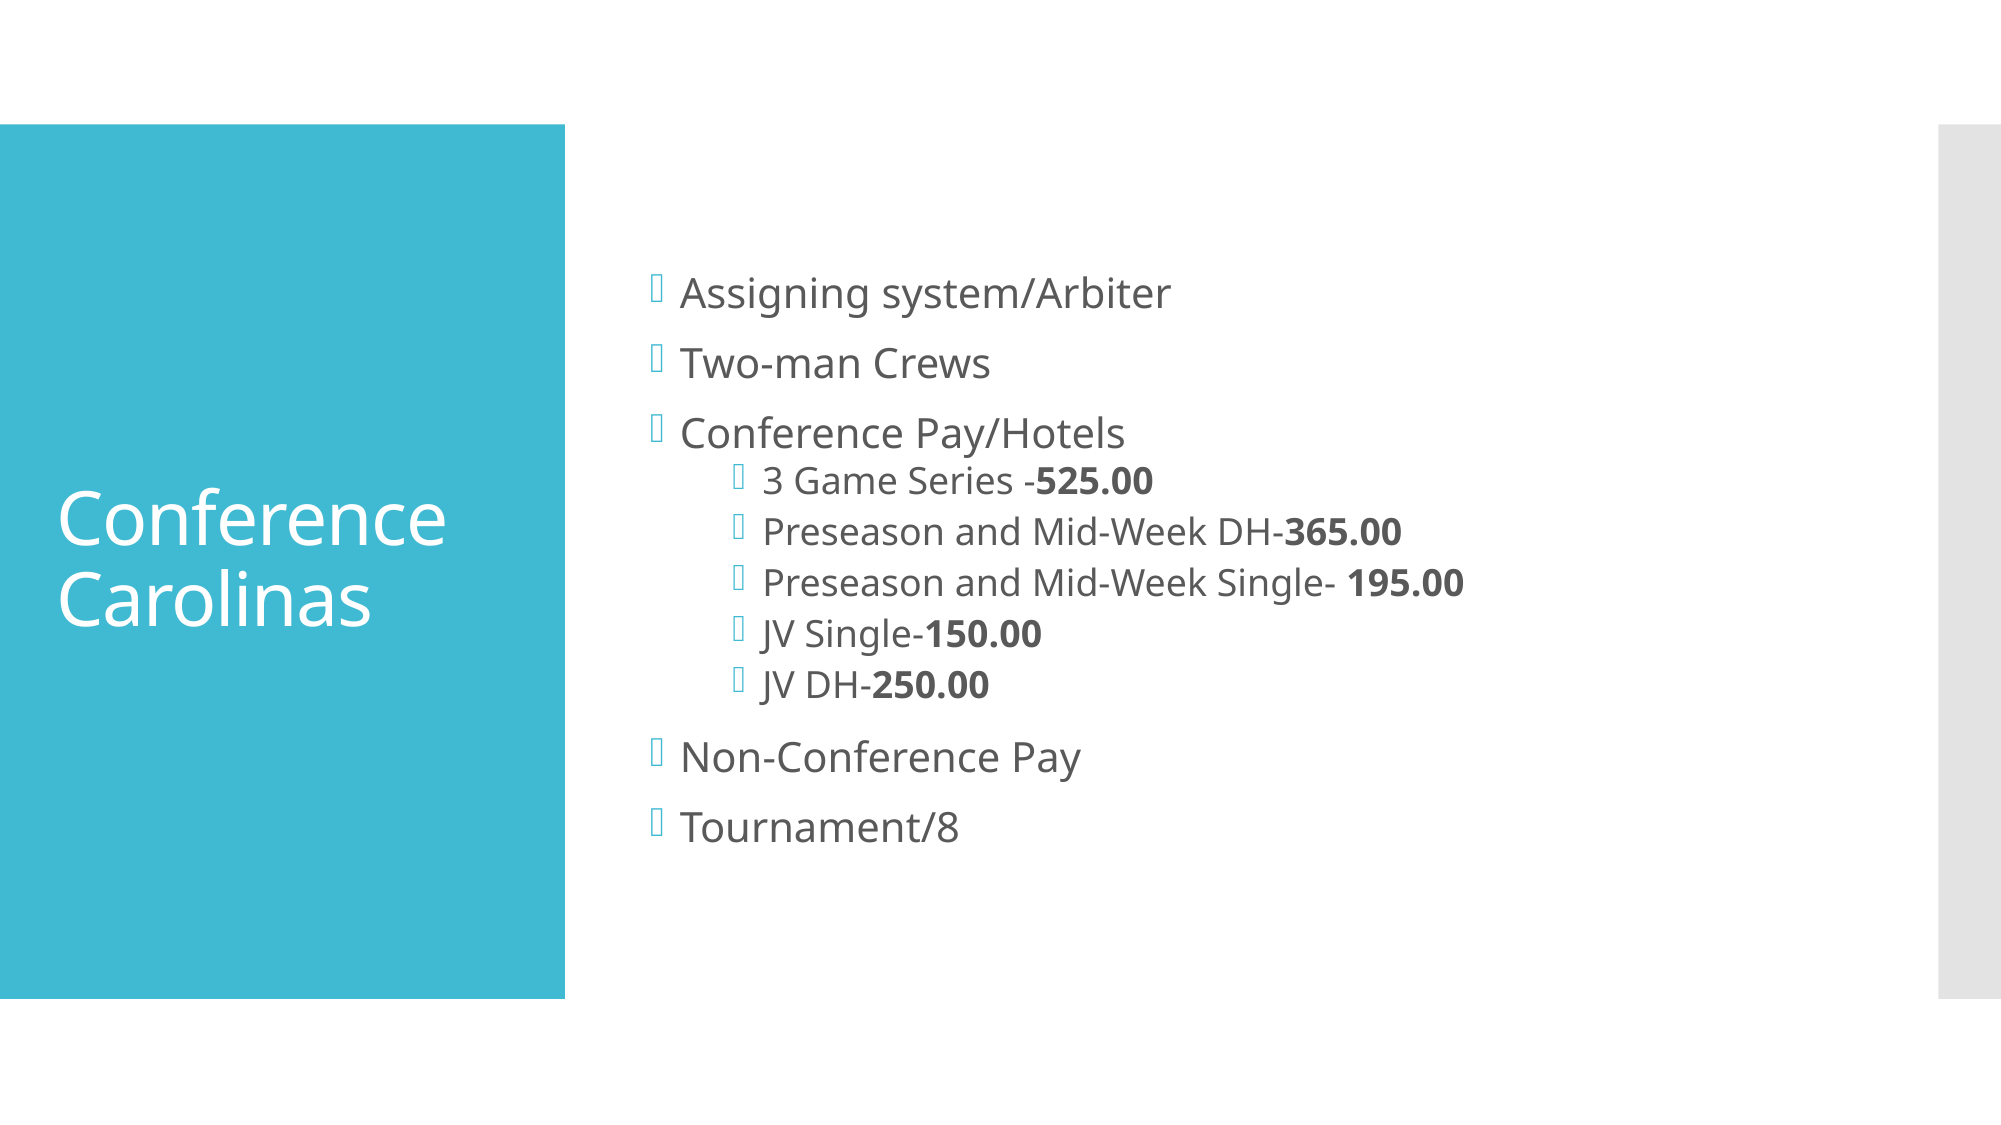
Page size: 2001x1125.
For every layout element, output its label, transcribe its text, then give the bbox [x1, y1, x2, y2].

title Conference Carolinas [41, 184, 525, 940]
list Assigning system/Arbiter Two-man Crews Conference Pay/Hotels 3 Game Series -525.00 Preseason and Mid-Week DH-365.00 Preseason and Mid-Week Single- 195.00 JV Single-150.00 JV DH-250.00 Non-Conference Pay Tournament/8 [634, 141, 1835, 982]
